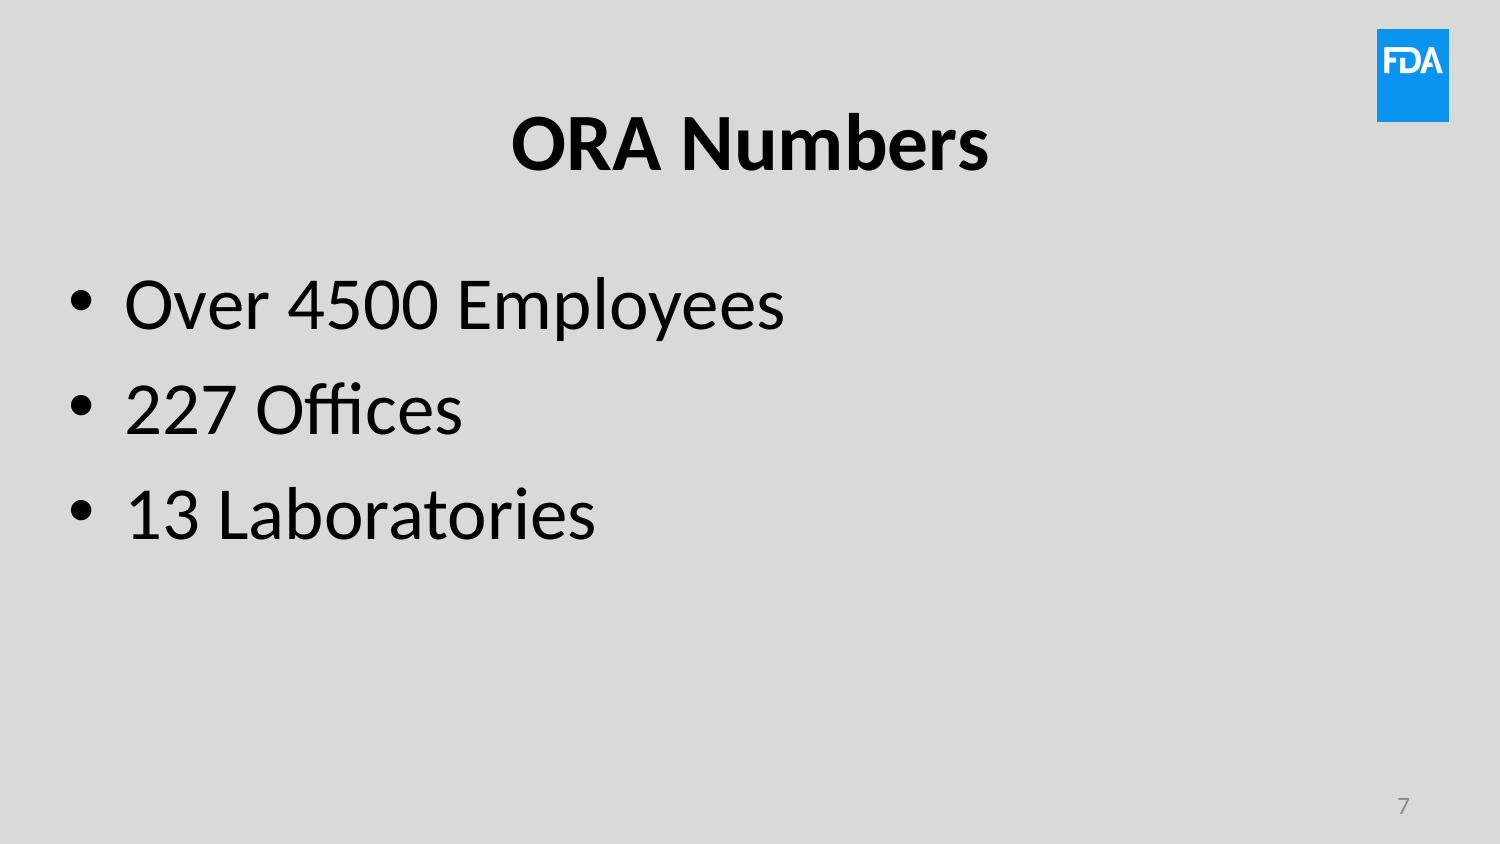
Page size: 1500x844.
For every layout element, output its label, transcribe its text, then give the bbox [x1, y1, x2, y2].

title ORA Numbers [53, 80, 1449, 195]
picture [1377, 29, 1449, 80]
list Over 4500 Employees 227 Offices 13 Laboratories [53, 247, 1449, 775]
slide_number 7 [1074, 782, 1425, 827]
